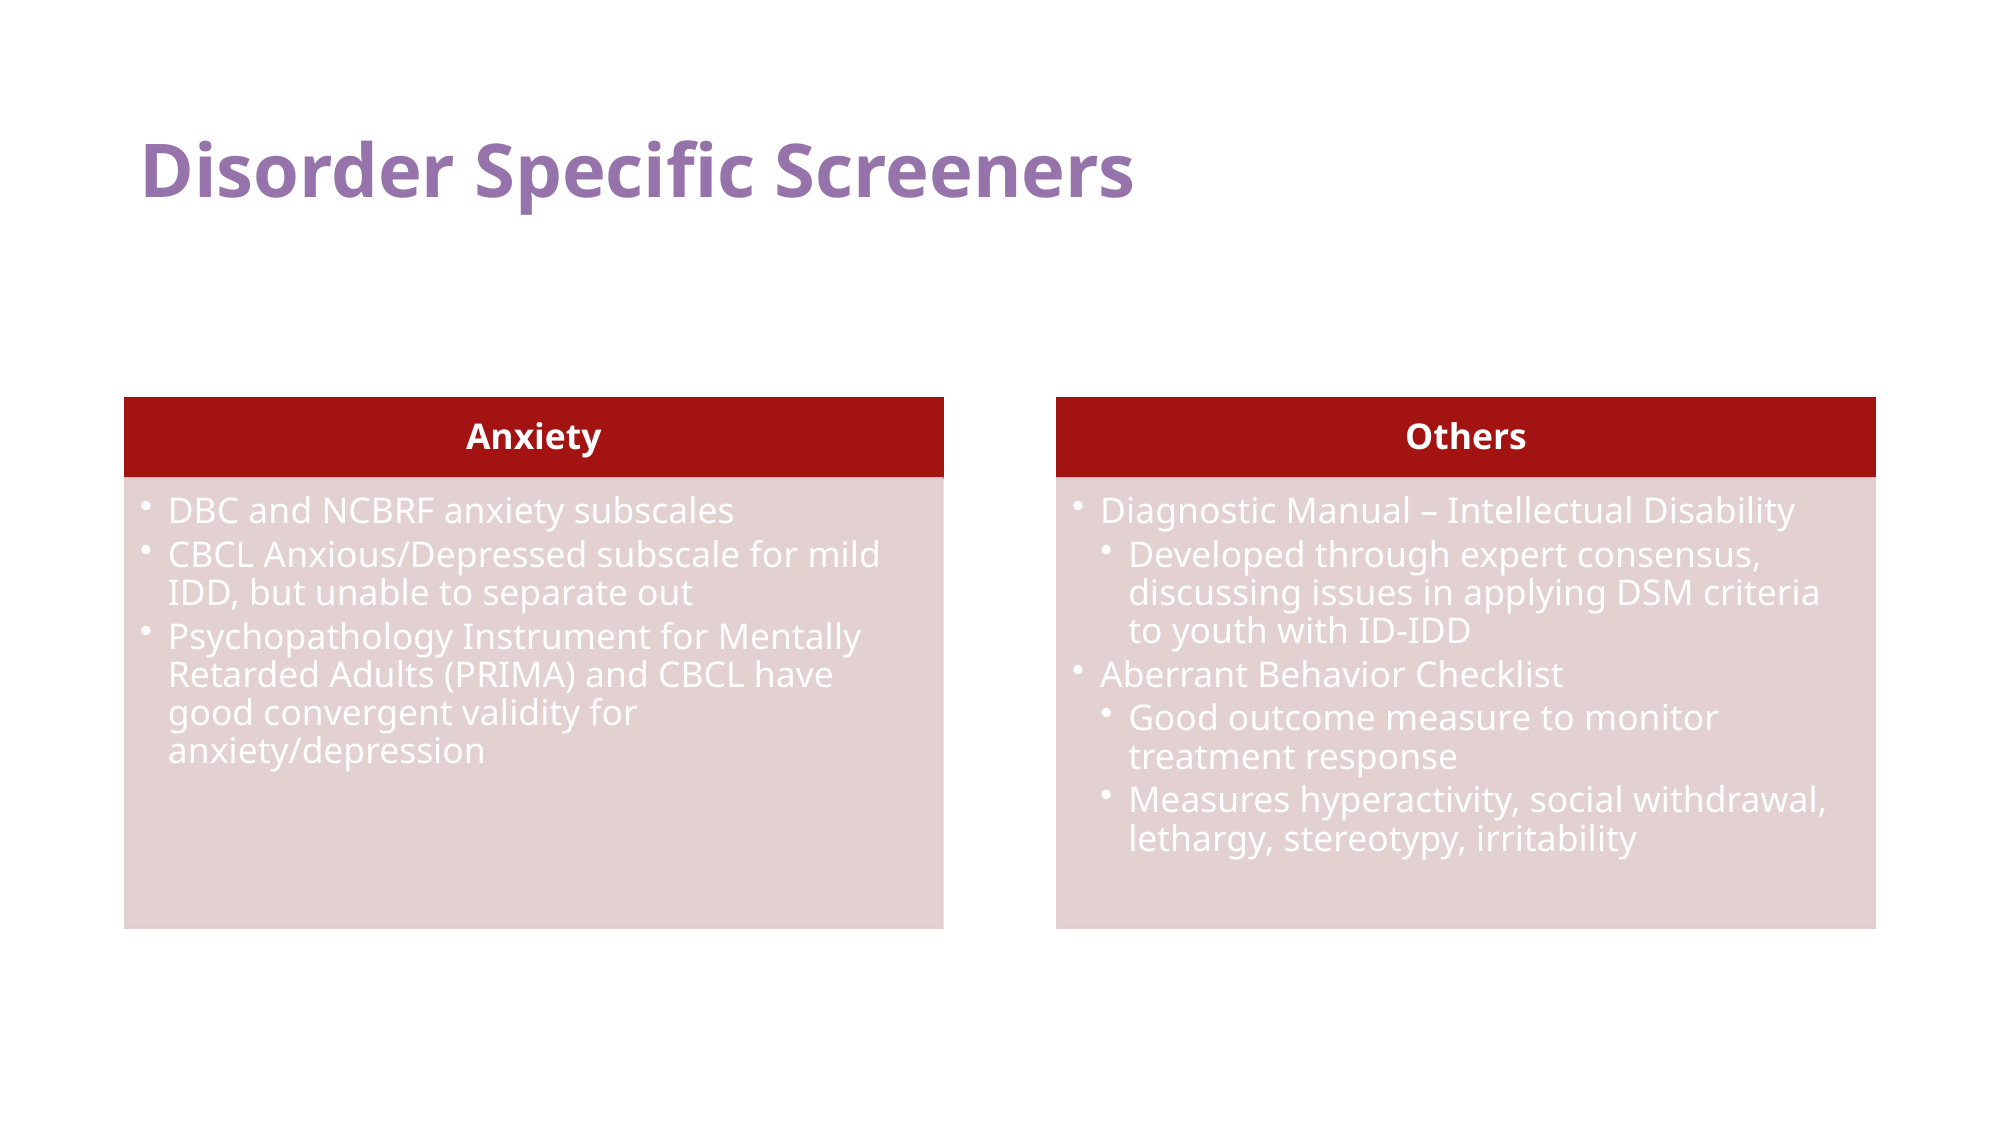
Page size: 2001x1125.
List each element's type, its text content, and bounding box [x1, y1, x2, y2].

title Disorder Specific Screeners [125, 117, 1863, 224]
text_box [124, 388, 1875, 938]
